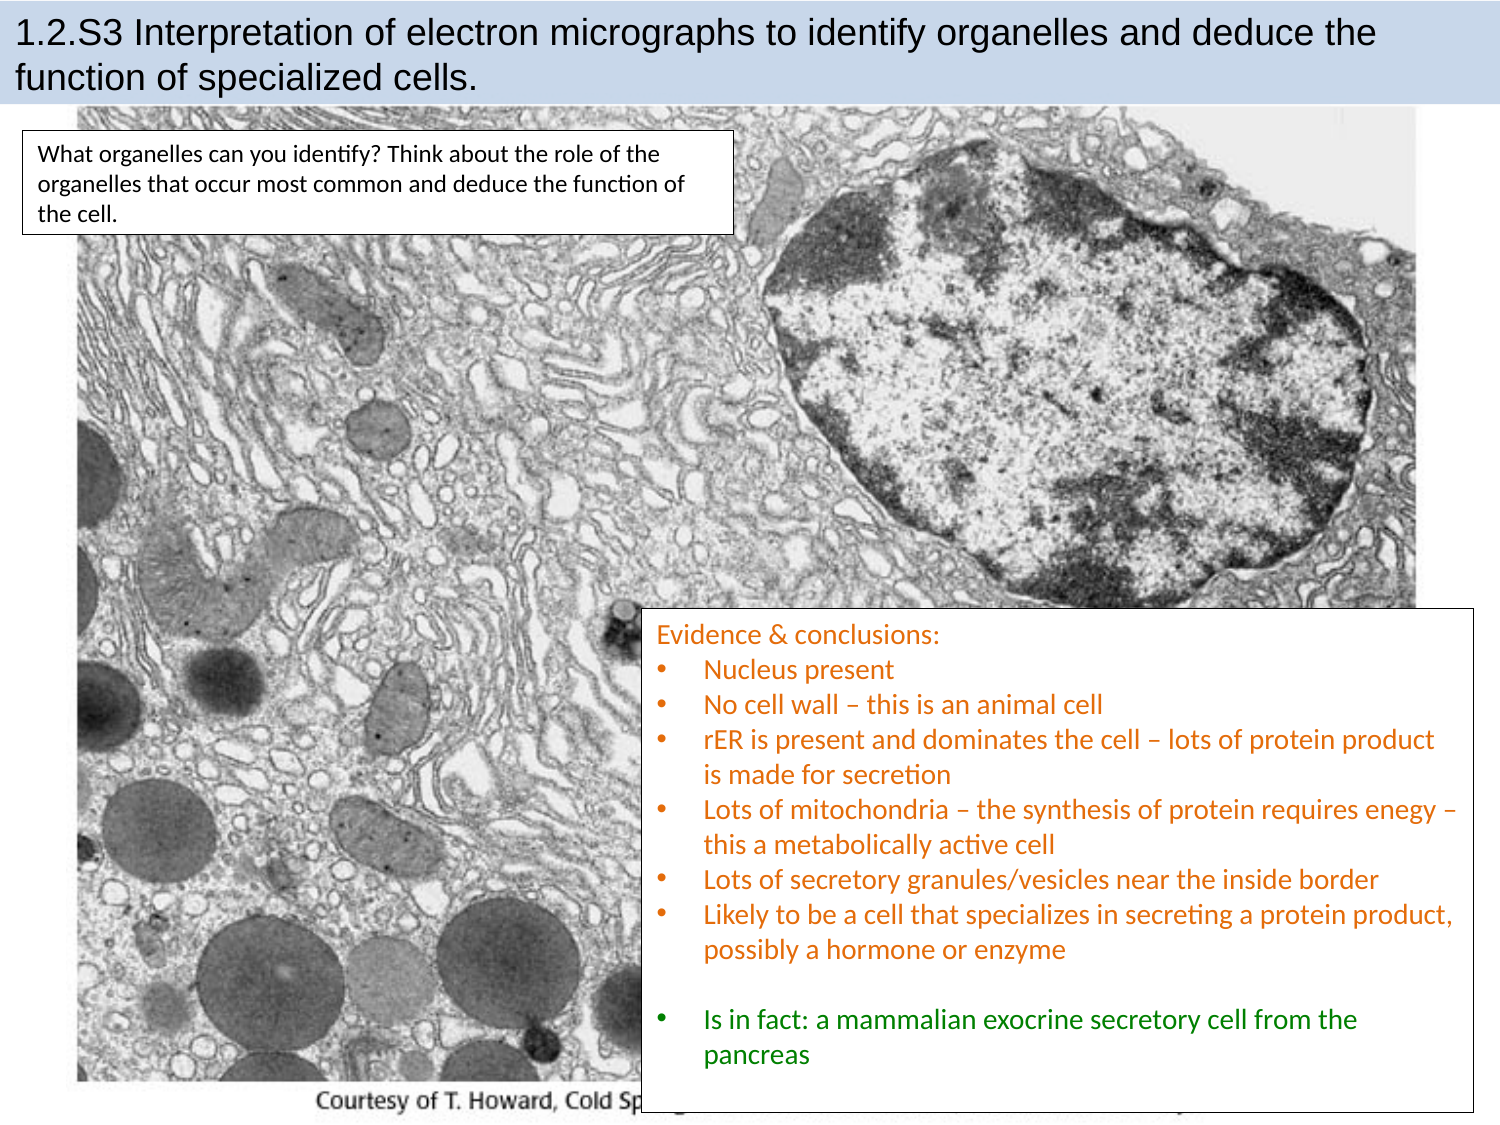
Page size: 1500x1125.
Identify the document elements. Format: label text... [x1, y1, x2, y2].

picture [66, 93, 1430, 1125]
text_box Evidence & conclusions: Nucleus present No cell wall – this is an animal cell rER is present and dominates the cell – lots of protein product is made for secretion Lots of mitochondria – the synthesis of protein requires enegy – this a metabolically active cell Lots of secretory granules/vesicles near the inside border Likely to be a cell that specializes in secreting a protein product, possibly a hormone or enzyme Is in fact: a mammalian exocrine secretory cell from the pancreas [1435, 608, 1474, 1113]
text_box What organelles can you identify? Think about the role of the organelles that occur most common and deduce the function of the cell. [22, 130, 61, 235]
title 1.2.S3 Interpretation of electron micrographs to identify organelles and deduce the function of specialized cells. [0, 0, 1500, 105]
